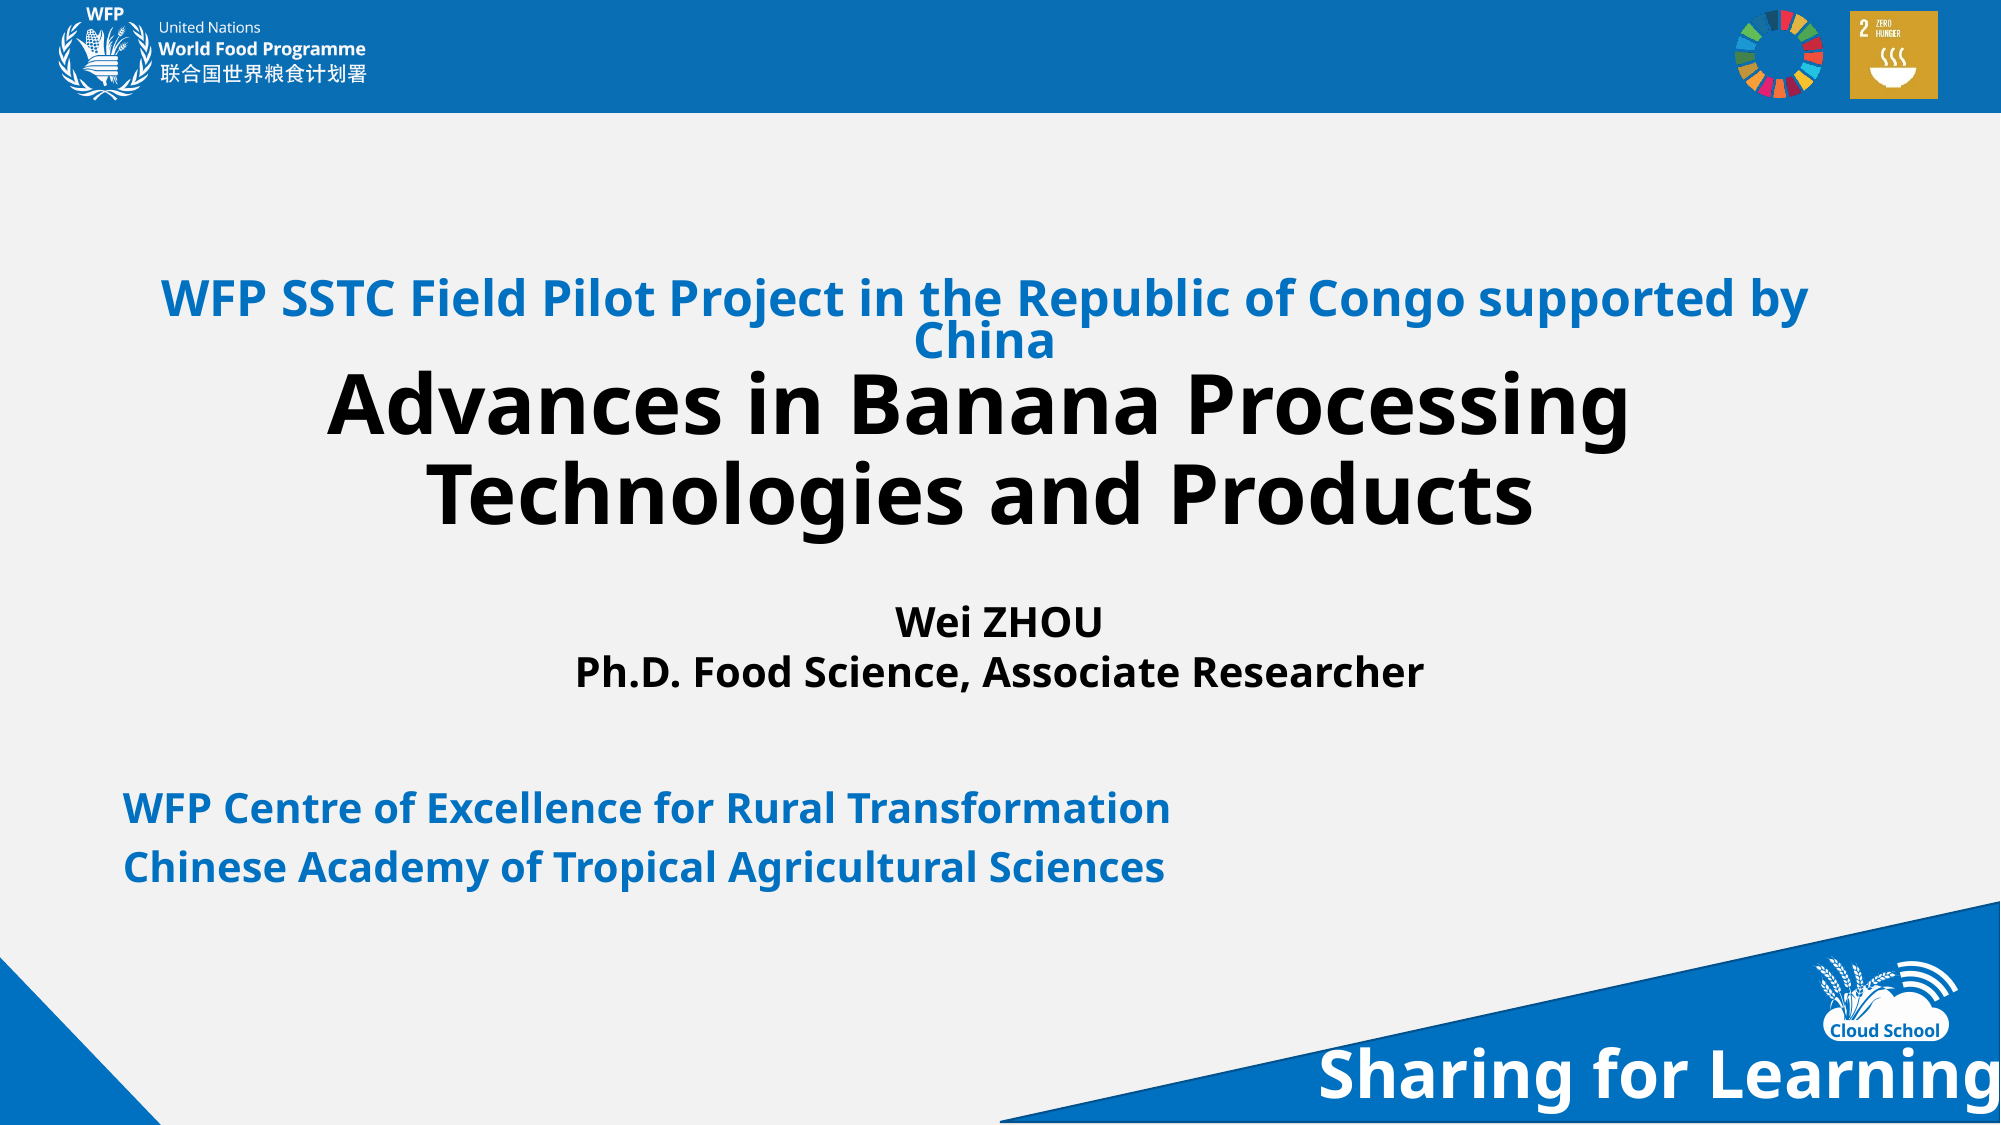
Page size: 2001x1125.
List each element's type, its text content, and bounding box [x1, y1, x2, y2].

text_box WFP Centre of Excellence for Rural Transformation Chinese Academy of Tropical Agricultural Sciences [108, 783, 1345, 898]
text_box Wei ZHOU Ph.D. Food Science, Associate Researcher [273, 588, 1727, 703]
text_box WFP SSTC Field Pilot Project in the Republic of Congo supported by China [108, 277, 1863, 376]
text_box [999, 1085, 2000, 1124]
picture [0, 0, 2001, 124]
text_box [0, 955, 163, 1125]
picture [1804, 943, 1970, 1050]
text_box [1809, 901, 2000, 1024]
text_box Sharing for Learning [1161, 1024, 2000, 1120]
text_box [1441, 944, 1804, 1024]
text_box Advances in Banana Processing Technologies and Products [225, 376, 1736, 551]
